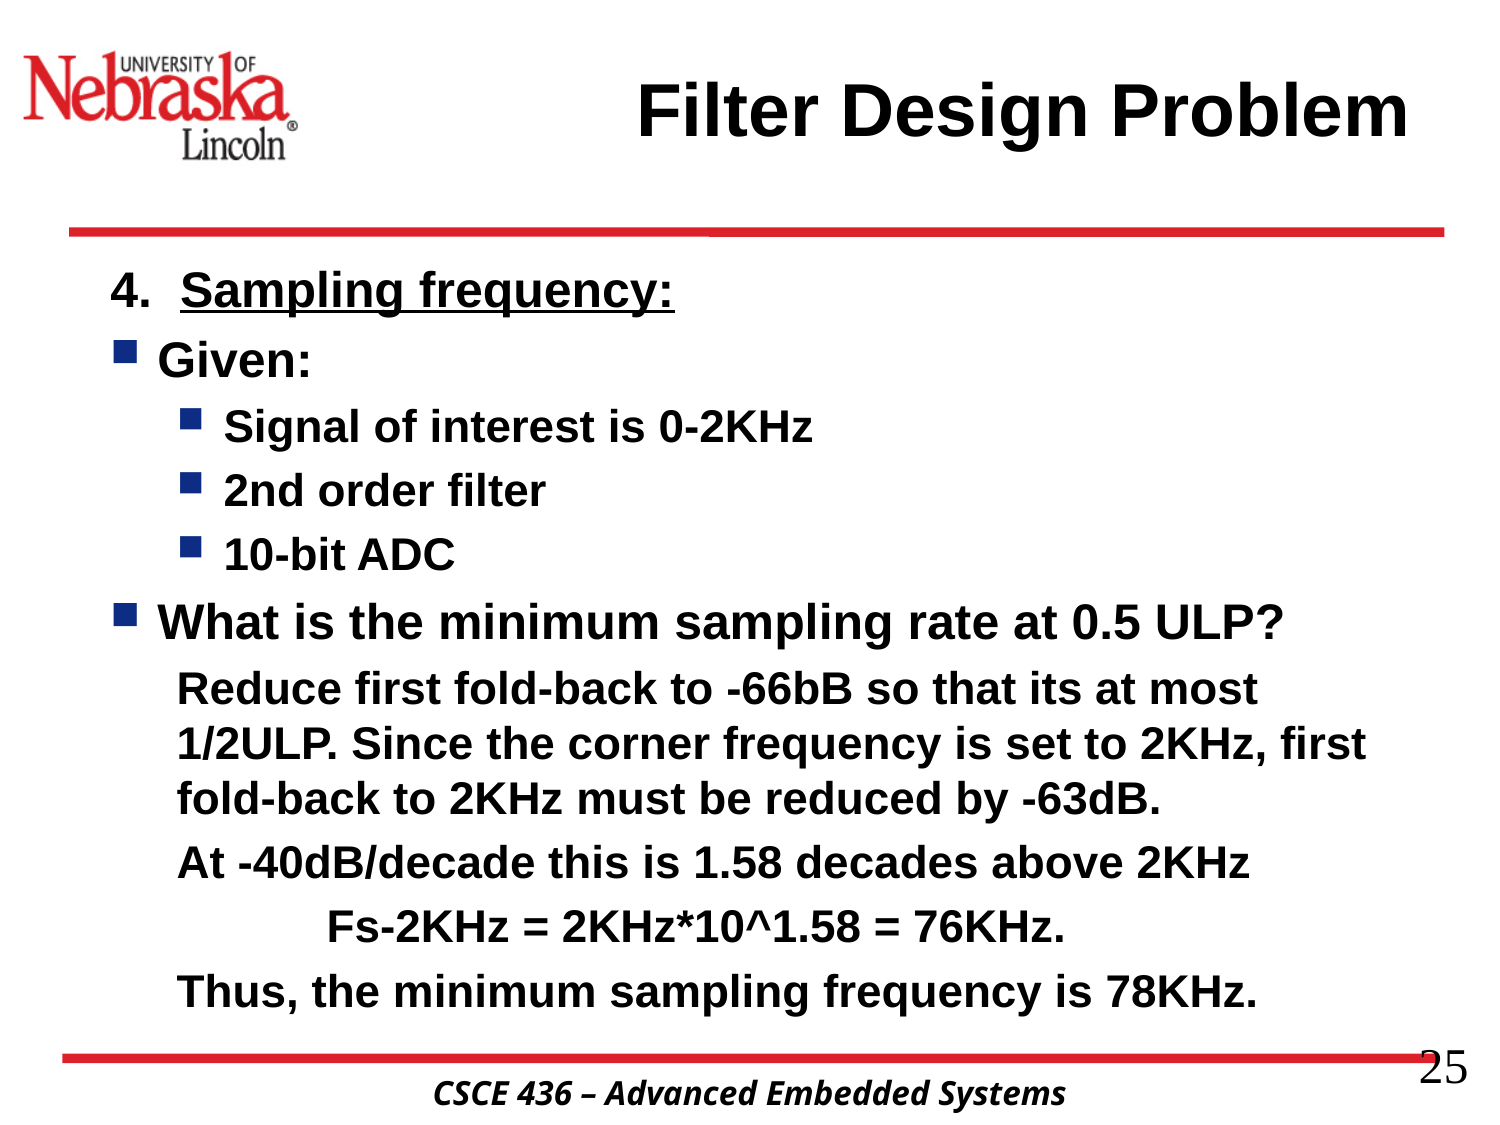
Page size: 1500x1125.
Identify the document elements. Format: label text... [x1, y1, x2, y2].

list 4. Sampling frequency: Given: Signal of interest is 0-2KHz 2nd order filter 10-bit ADC What is the minimum sampling rate at 0.5 ULP? Reduce first fold-back to -66bB so that its at most 1/2ULP. Since the corner frequency is set to 2KHz, first fold-back to 2KHz must be reduced by -63dB. At -40dB/decade this is 1.58 decades above 2KHz Fs-2KHz = 2KHz*10^1.58 = 76KHz. Thus, the minimum sampling frequency is 78KHz. [95, 249, 1430, 960]
slide_number 25 [1133, 1025, 1484, 1105]
title Filter Design Problem [313, 12, 1427, 201]
picture [1, 32, 313, 181]
